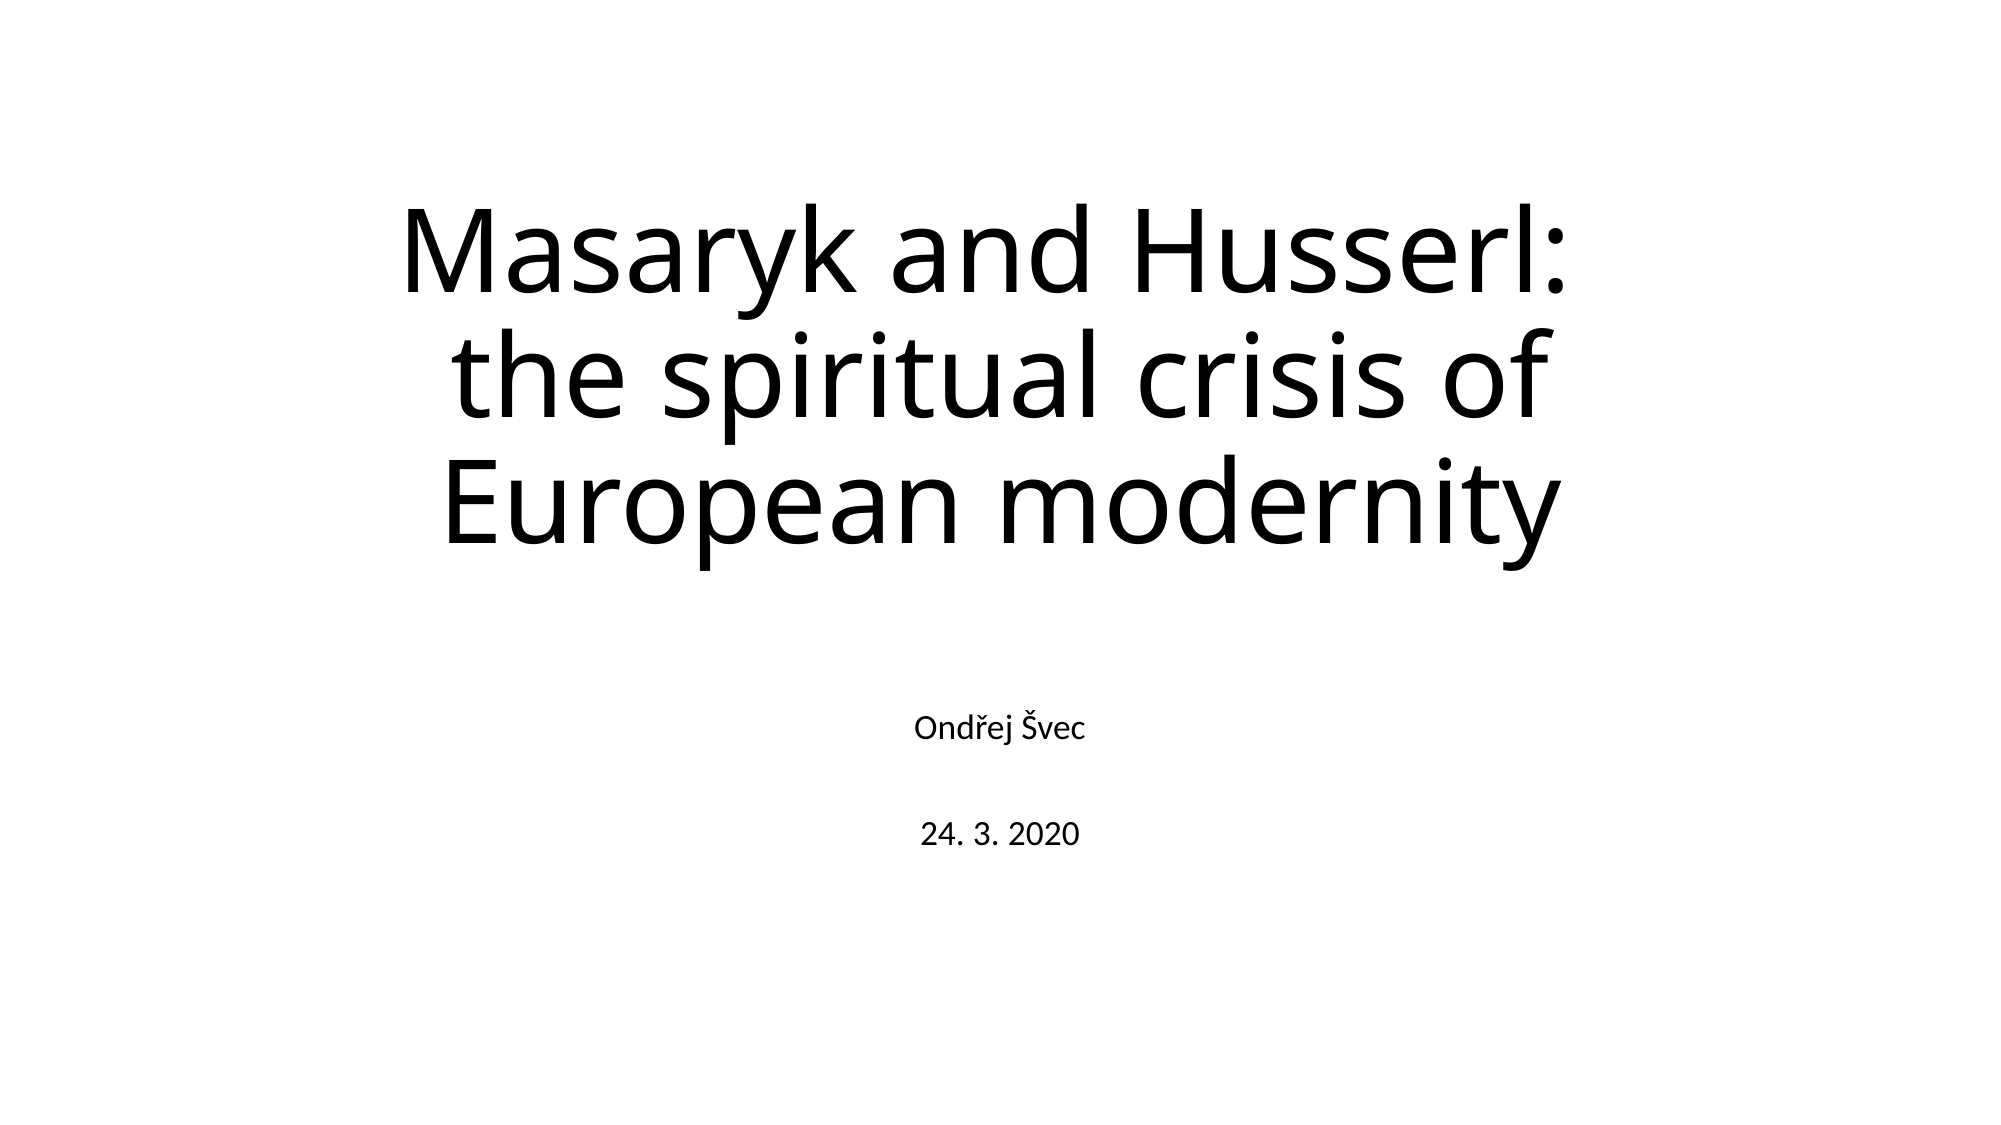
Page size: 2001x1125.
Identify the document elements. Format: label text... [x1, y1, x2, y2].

title Masaryk and Husserl: the spiritual crisis of European modernity [249, 184, 1750, 576]
subtitle Ondřej Švec 24. 3. 2020 [249, 590, 1750, 863]
